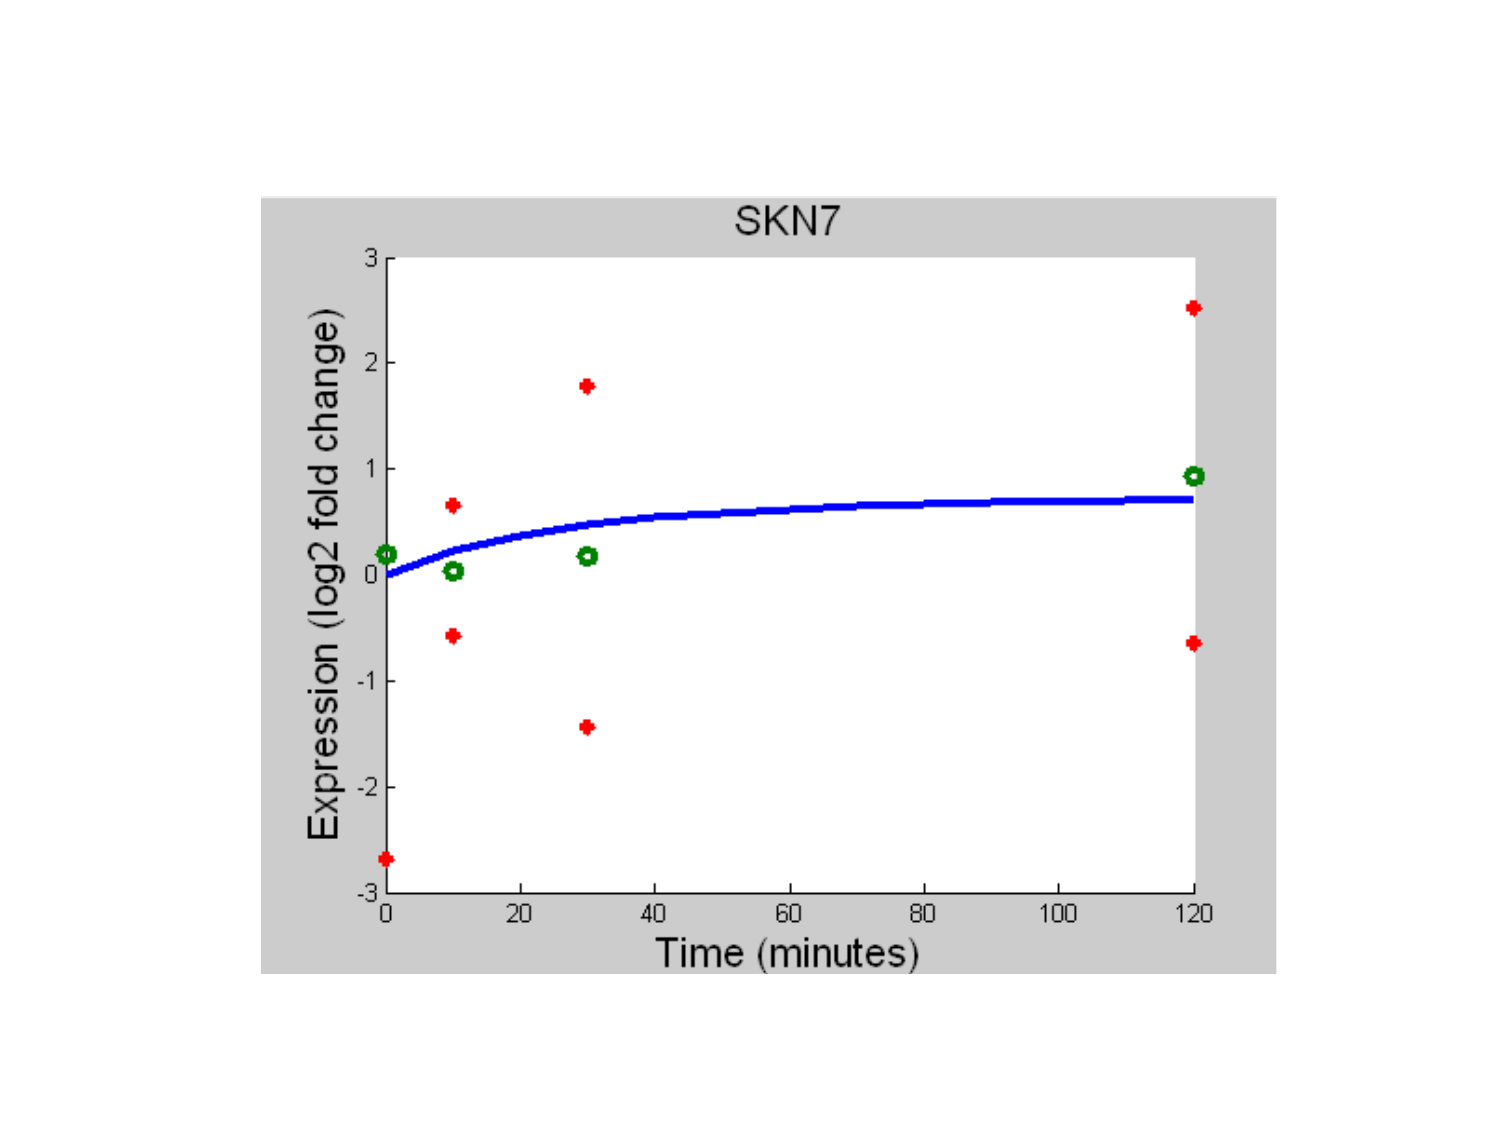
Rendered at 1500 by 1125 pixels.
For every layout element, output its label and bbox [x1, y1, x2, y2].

picture [260, 196, 1277, 975]
